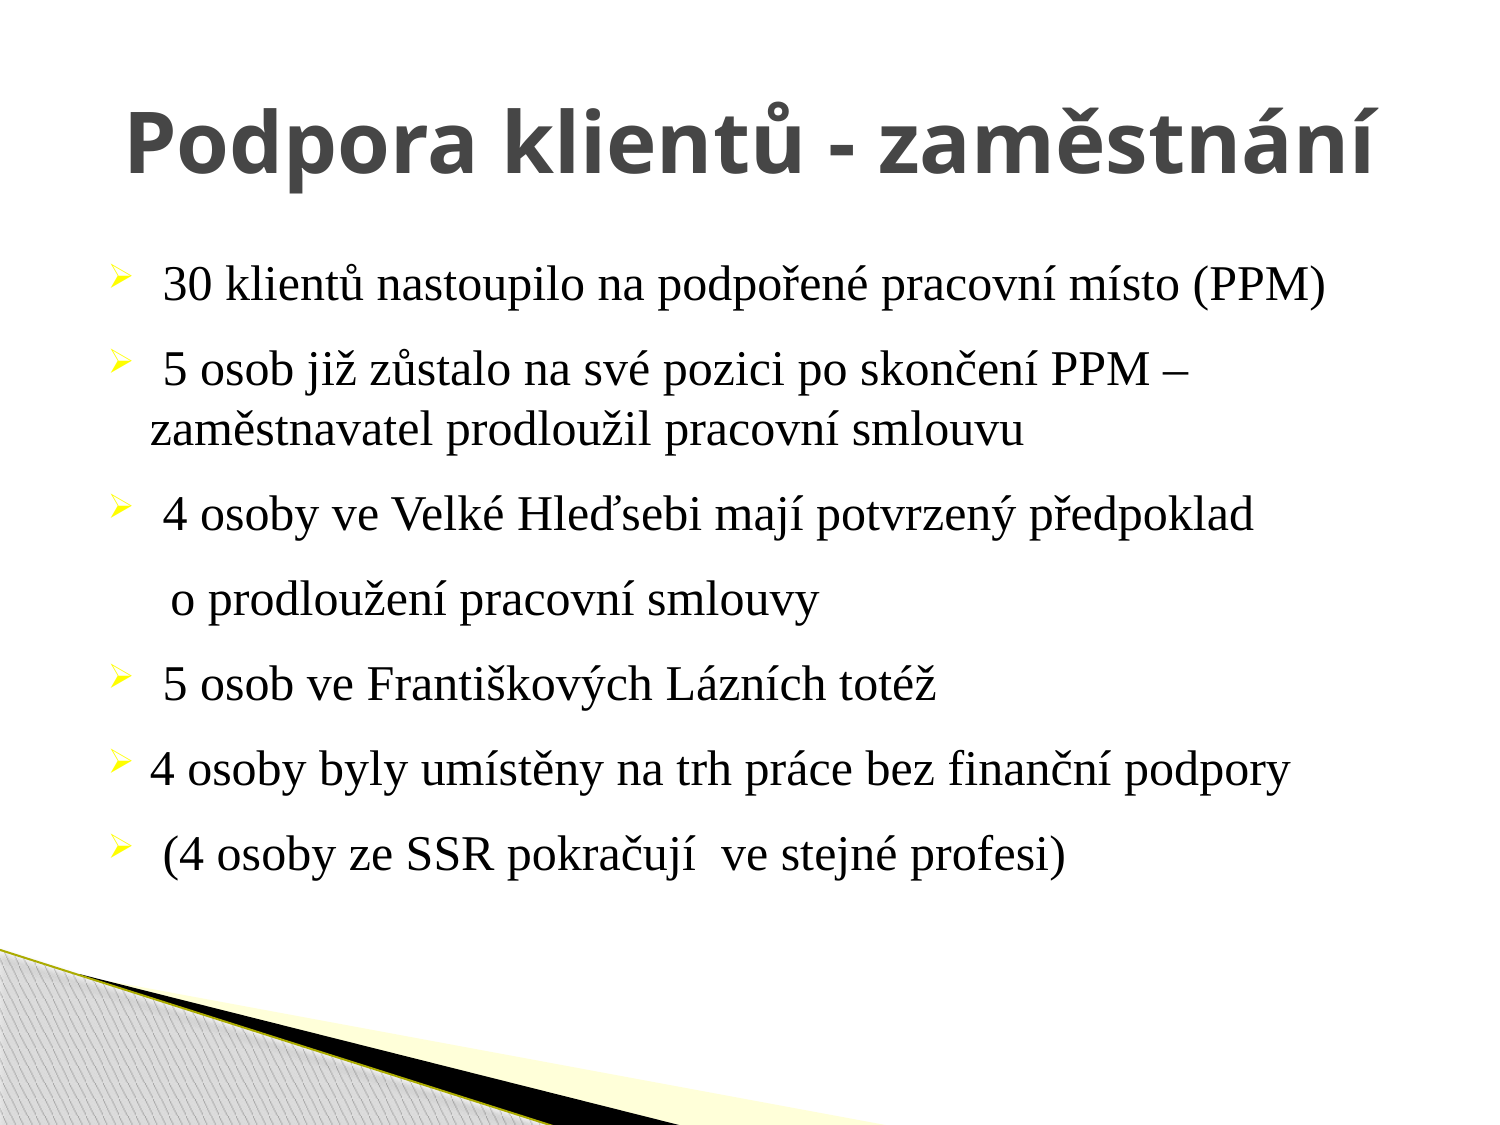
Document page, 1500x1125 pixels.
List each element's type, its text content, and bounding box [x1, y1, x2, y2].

title Podpora klientů - zaměstnání [75, 45, 1425, 233]
list 30 klientů nastoupilo na podpořené pracovní místo (PPM) 5 osob již zůstalo na své pozici po skončení PPM – zaměstnavatel prodloužil pracovní smlouvu 4 osoby ve Velké Hleďsebi mají potvrzený předpoklad o prodloužení pracovní smlouvy 5 osob ve Františkových Lázních totéž 4 osoby byly umístěny na trh práce bez finanční podpory (4 osoby ze SSR pokračují ve stejné profesi) [74, 242, 1426, 986]
